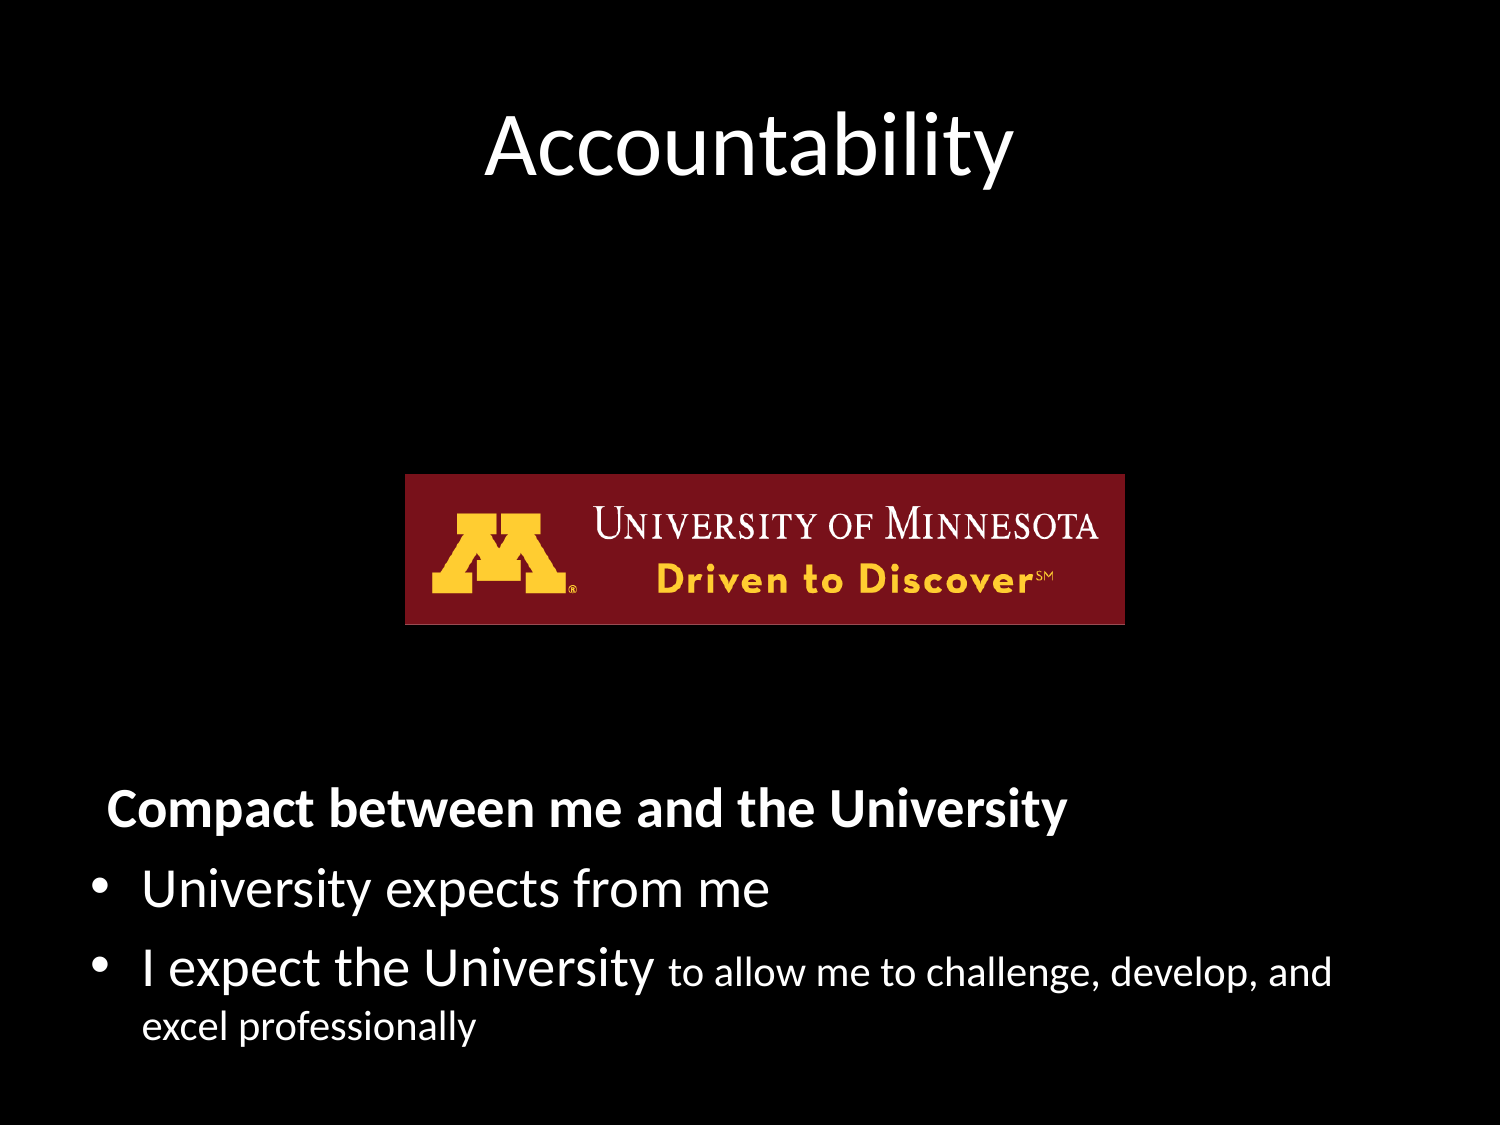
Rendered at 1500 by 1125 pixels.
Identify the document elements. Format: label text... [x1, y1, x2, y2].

list Compact between me and the University University expects from me I expect the University to allow me to challenge, develop, and excel professionally [75, 287, 1425, 1063]
title Accountability [75, 45, 1425, 233]
picture [404, 474, 1126, 626]
